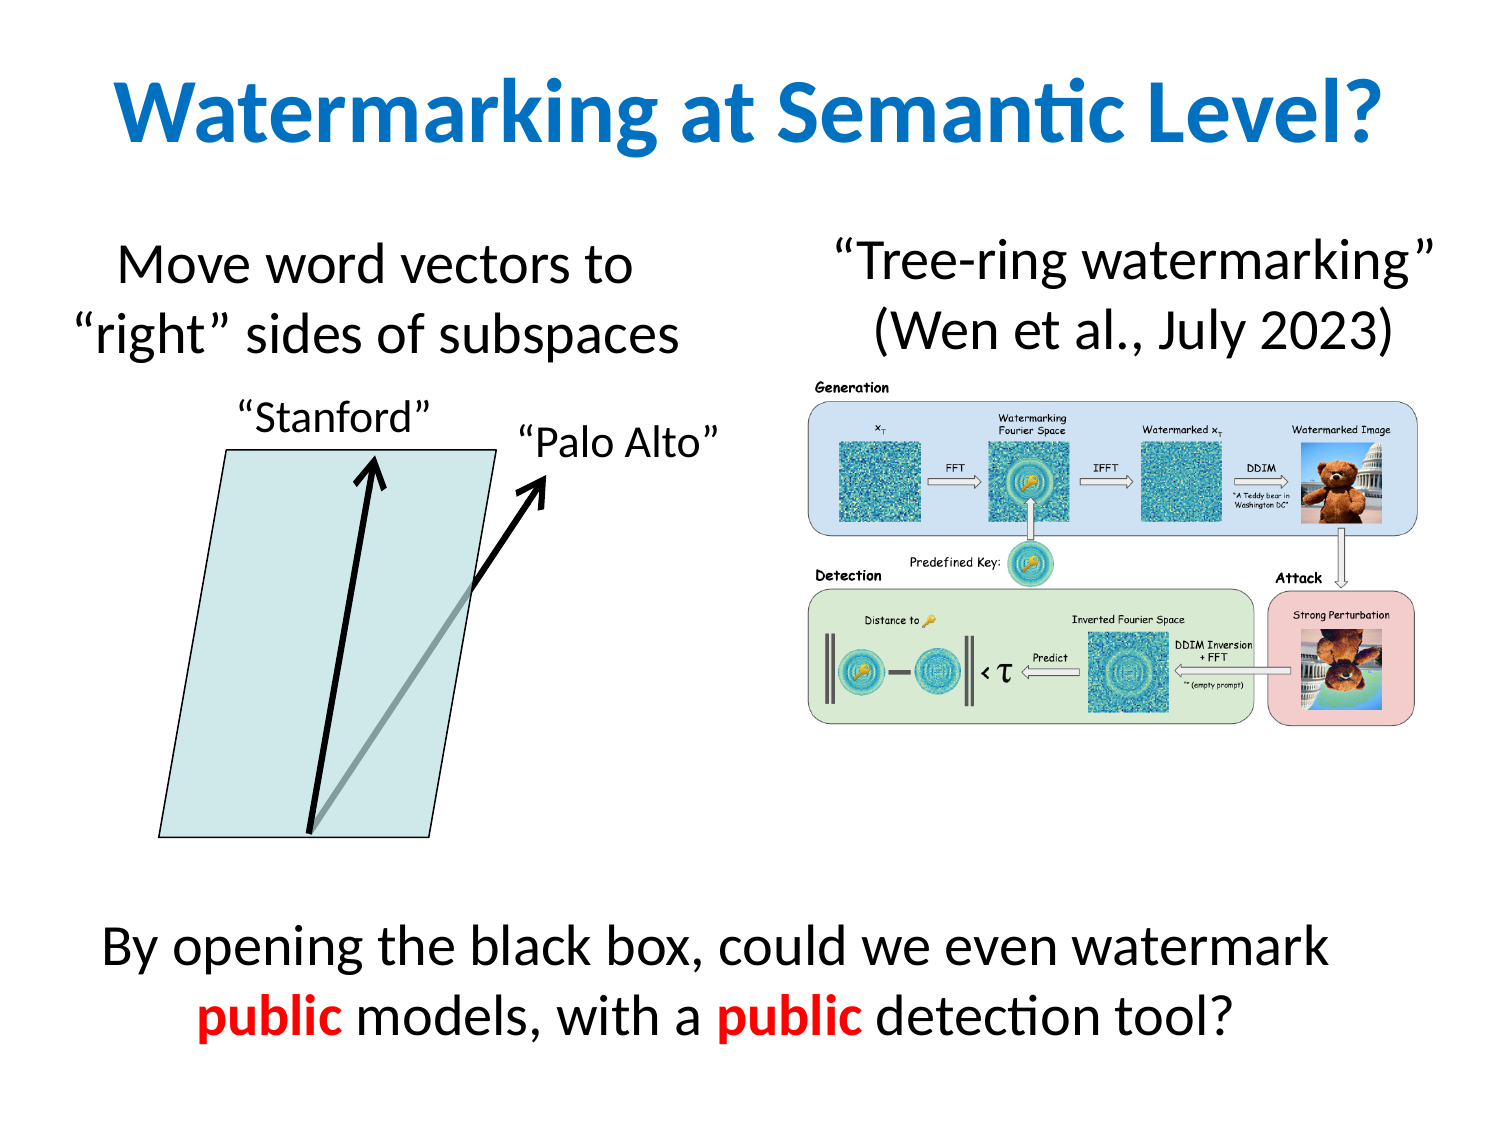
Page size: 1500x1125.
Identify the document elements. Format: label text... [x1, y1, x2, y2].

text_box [379, 474, 547, 834]
text_box “Tree-ring watermarking” (Wen et al., July 2023) [812, 213, 1457, 369]
text_box “Palo Alto” [483, 404, 753, 474]
title Watermarking at Semantic Level? [24, 37, 1475, 175]
picture [787, 366, 1426, 731]
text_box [308, 455, 376, 834]
text_box Move word vectors to “right” sides of subspaces [53, 217, 698, 373]
text_box By opening the black box, could we even watermark public models, with a public detection tool? [37, 899, 1395, 1055]
text_box [158, 449, 483, 838]
text_box “Stanford” [158, 379, 509, 449]
